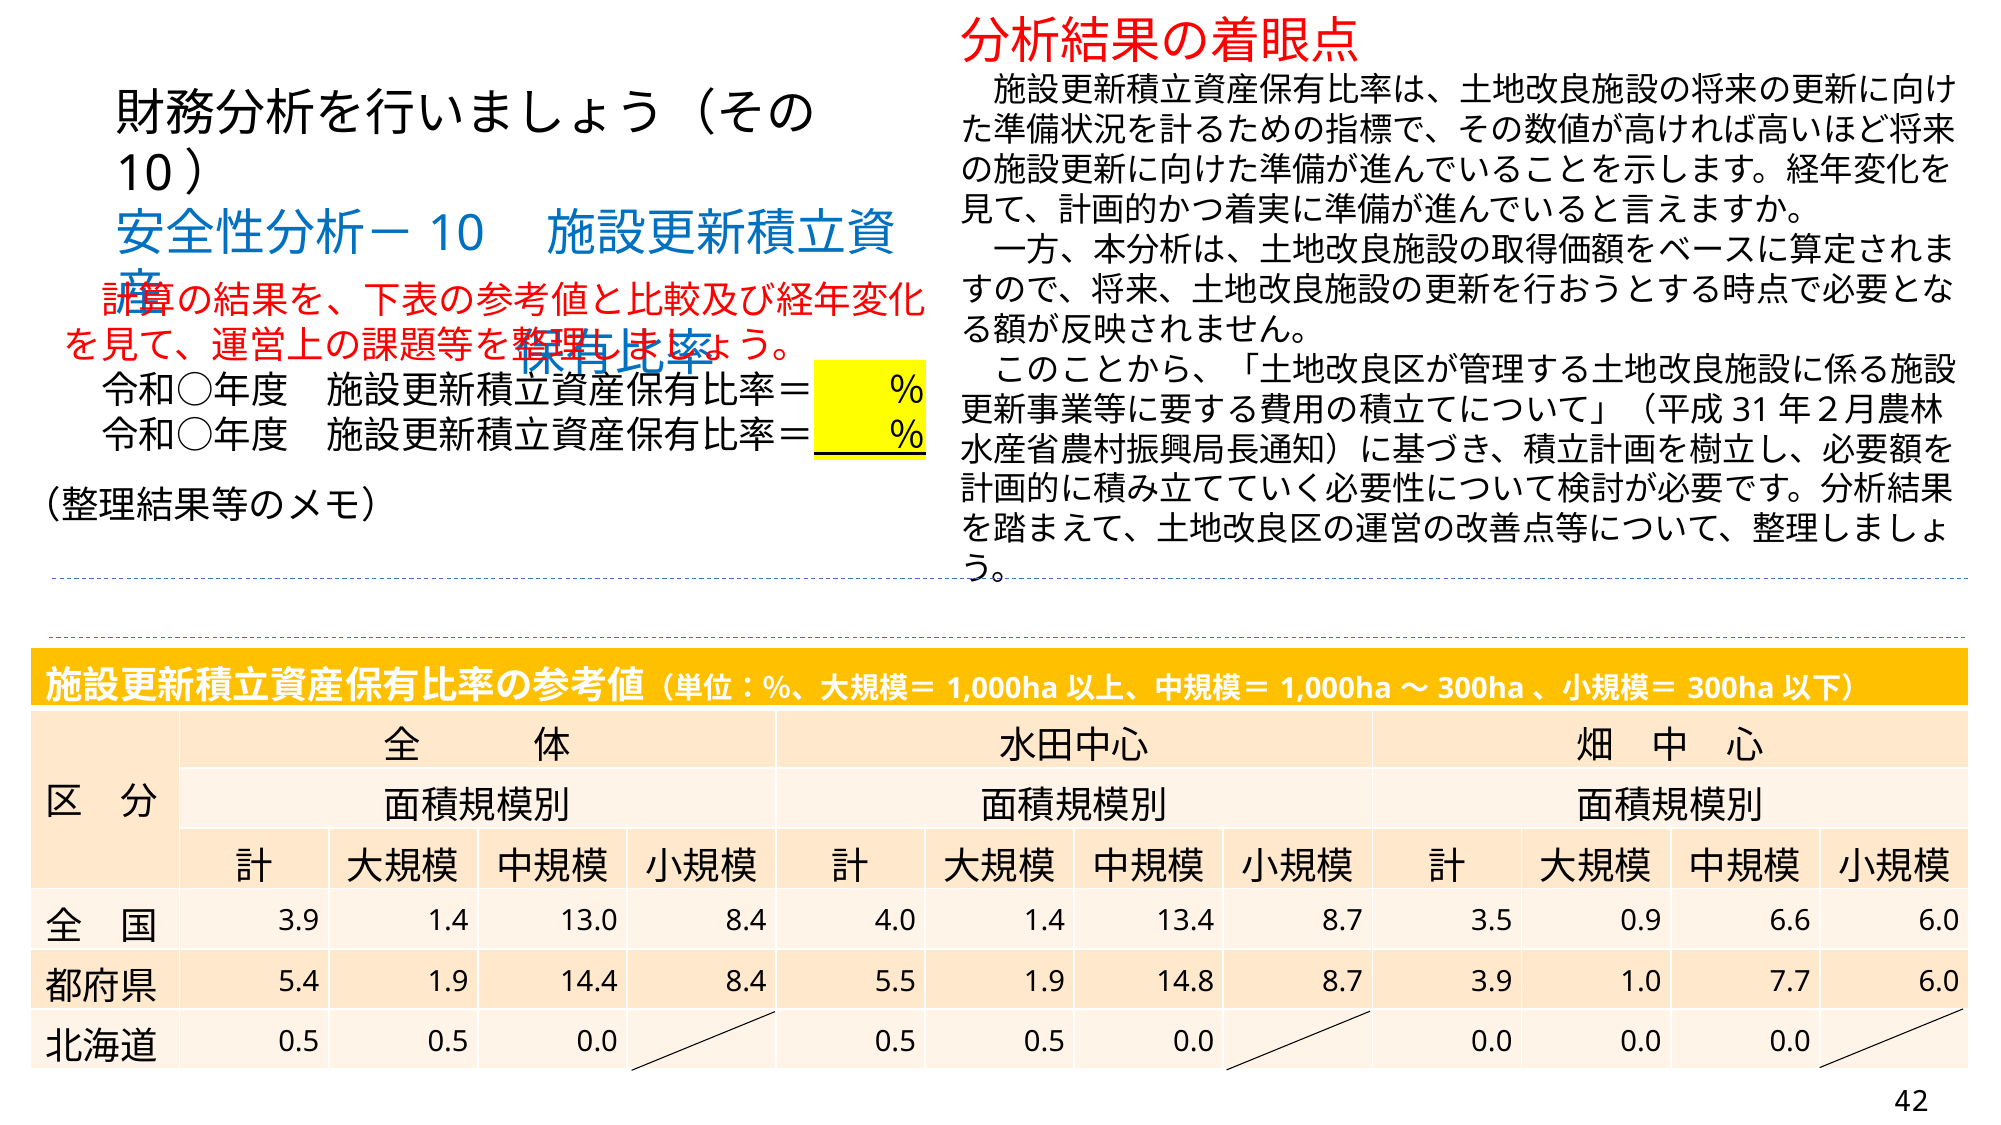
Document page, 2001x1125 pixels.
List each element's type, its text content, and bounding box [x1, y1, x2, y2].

table_cell 全 体 [180, 711, 775, 767]
table_cell 中規模 [479, 829, 626, 888]
table_cell 5.4 [180, 950, 328, 1008]
table_cell 大規模 [926, 829, 1073, 888]
table_cell 4.0 [777, 889, 924, 948]
table_cell 小規模 [628, 829, 775, 888]
text_box 財務分析を行いましょう（その10） 安全性分析－10 施設更新積立資産 保有比率 [101, 73, 945, 268]
table_cell 8.7 [1224, 889, 1372, 948]
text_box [1226, 1011, 1371, 1070]
table_cell 1.0 [1522, 950, 1670, 1008]
table_cell 0.0 [479, 1010, 626, 1068]
table_cell 7.7 [1672, 950, 1819, 1008]
text_box 分析結果の着眼点 施設更新積立資産保有比率は、土地改良施設の将来の更新に向けた準備状況を計るための指標で、その数値が高ければ高いほど将来の施設更新に向けた準備が進んでいることを示します。経年変化を見て、計画的かつ着実に準備が進んでいると言えますか。 一方、本分析は、土地改良施設の取得価額をベースに算定されますので、将来、土地改良施設の更新を行おうとする時点で必要となる額が反映されません。 このことから、「土地改良区が管理する土地改良施設に係る施設更新事業等に要する費用の積立てについて」（平成31年２月農林水産省農村振興局長通知）に基づき、積立計画を樹立し、必要額を計画的に積み立てていく必要性について検討が必要です。分析結果を踏まえて、土地改良区の運営の改善点等について、整理しましょう。 [945, 1, 1991, 595]
table_cell 8.4 [628, 889, 775, 948]
table_cell 中規模 [1075, 829, 1222, 888]
table_cell 6.0 [1821, 889, 1968, 948]
table_cell 小規模 [1224, 829, 1372, 888]
table_cell 8.7 [1224, 950, 1372, 1008]
table_cell 8.4 [628, 950, 775, 1008]
table_cell 中規模 [1672, 829, 1819, 888]
table_cell 0.5 [180, 1010, 328, 1068]
table_cell 6.6 [1672, 889, 1819, 948]
text_box 計算の結果を、下表の参考値と比較及び経年変化を見て、運営上の課題等を整理しましょう。 令和○年度 施設更新積立資産保有比率＝ ％ 令和○年度 施設更新積立資産保有比率＝ ％ [48, 268, 945, 464]
table_cell 畑 中 心 [1373, 711, 1968, 767]
table_cell 0.0 [1373, 1010, 1521, 1068]
table_cell 小規模 [1821, 829, 1968, 888]
table_cell 面積規模別 [777, 769, 1372, 827]
table_cell 計 [1373, 829, 1521, 888]
table_cell 3.9 [1373, 950, 1521, 1008]
table_cell 1.9 [330, 950, 477, 1008]
table_cell 13.0 [479, 889, 626, 948]
table_cell 1.9 [926, 950, 1073, 1008]
table_cell 14.8 [1075, 950, 1222, 1008]
table_cell 3.5 [1373, 889, 1521, 948]
table_cell 計 [180, 829, 328, 888]
table_header 施設更新積立資産保有比率の参考値（単位：％、大規模＝1,000ha以上、中規模＝1,000ha～300ha、小規模＝300ha以下） [31, 648, 1968, 705]
table_cell 0.9 [1522, 889, 1670, 948]
table_cell 13.4 [1075, 889, 1222, 948]
table_cell 14.4 [479, 950, 626, 1008]
table_cell 0.5 [330, 1010, 477, 1068]
table_cell [1964, 1010, 1968, 1068]
table_cell 0.0 [1672, 1010, 1819, 1068]
table_cell 区 分 [31, 711, 179, 888]
table_cell 3.9 [180, 889, 328, 948]
table_cell 水田中心 [777, 711, 1372, 767]
table_cell 0.5 [777, 1010, 924, 1068]
text_box 42 [1815, 1074, 1944, 1125]
table_cell [628, 1010, 775, 1068]
table_cell 0.5 [926, 1010, 1073, 1068]
table_cell 5.5 [777, 950, 924, 1008]
table_cell 1.4 [330, 889, 477, 948]
table_cell 計 [777, 829, 924, 888]
text_box （整理結果等のメモ） [9, 474, 425, 534]
table_cell 大規模 [1522, 829, 1670, 888]
table_cell 0.0 [1522, 1010, 1670, 1068]
table_cell 全 国 [31, 889, 179, 948]
table_cell 北海道 [31, 1010, 179, 1068]
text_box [631, 1011, 776, 1071]
table_cell 面積規模別 [1373, 769, 1968, 827]
table_cell 大規模 [330, 829, 477, 888]
table_cell 0.0 [1075, 1010, 1222, 1068]
table_cell 面積規模別 [180, 769, 775, 827]
table_cell 都府県 [31, 950, 179, 1008]
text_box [1819, 1008, 1964, 1068]
table_cell 1.4 [926, 889, 1073, 948]
table_cell 6.0 [1821, 950, 1968, 1008]
